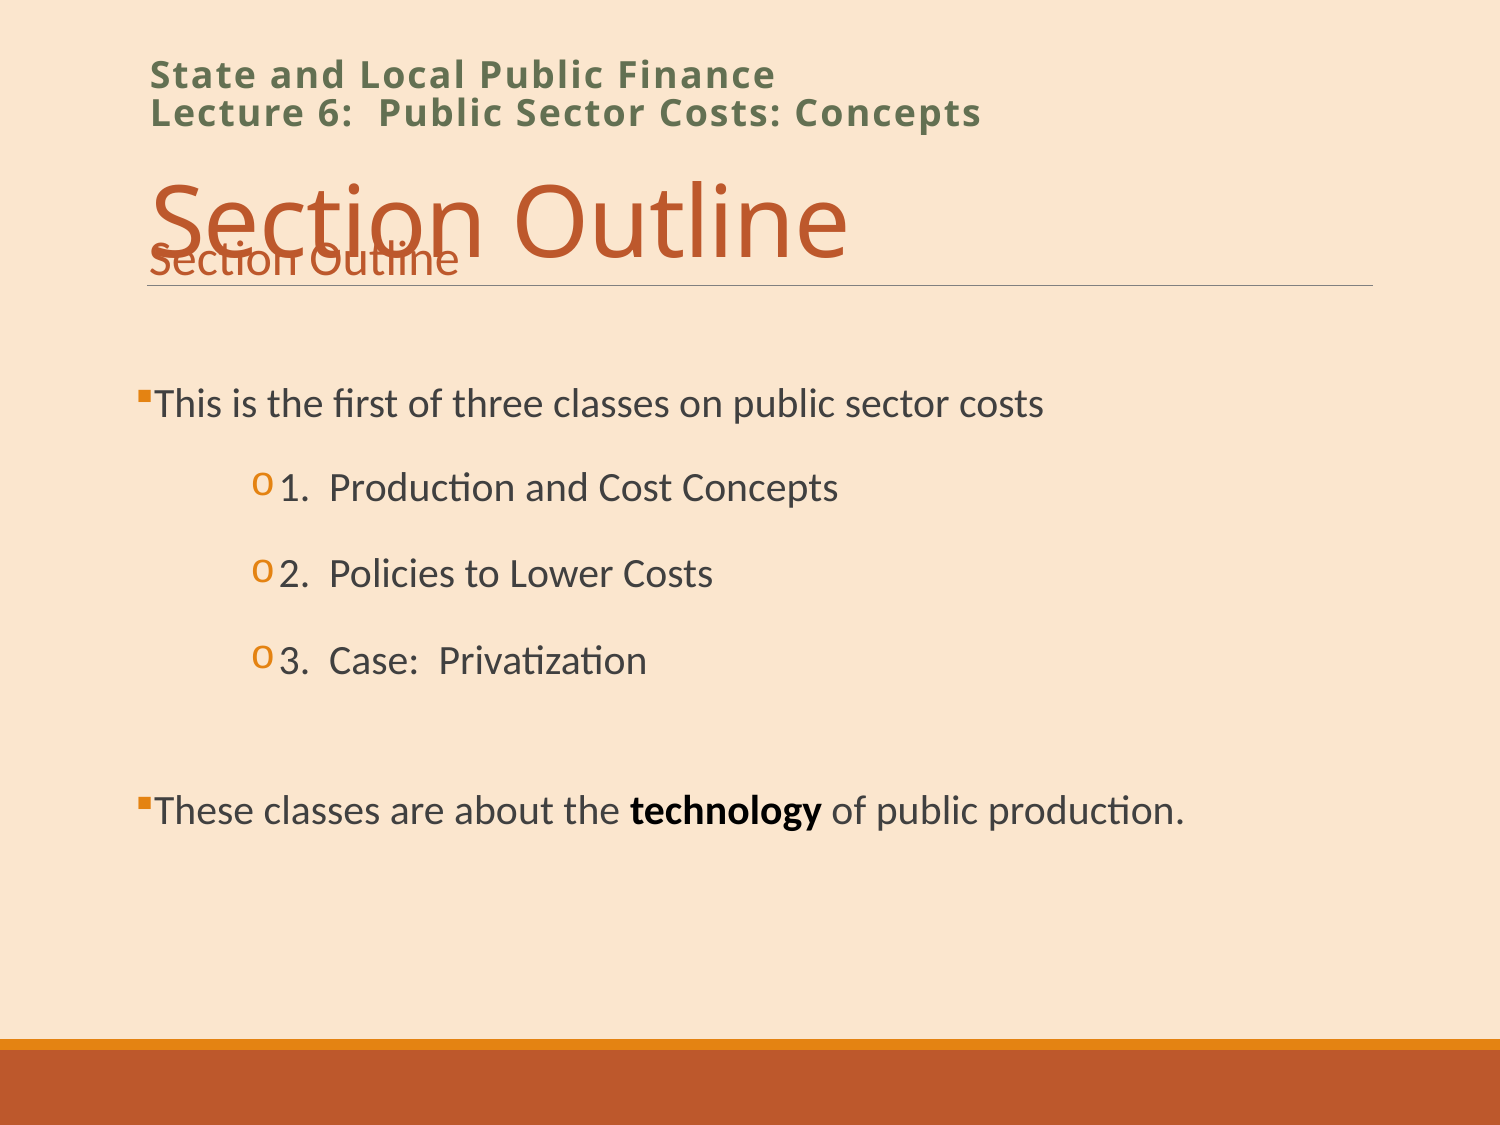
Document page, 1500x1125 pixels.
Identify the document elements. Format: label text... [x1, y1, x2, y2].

list Section Outline This is the first of three classes on public sector costs 1. Production and Cost Concepts 2. Policies to Lower Costs 3. Case: Privatization These classes are about the technology of public production. [135, 285, 1373, 885]
title Section Outline [135, 47, 1373, 285]
